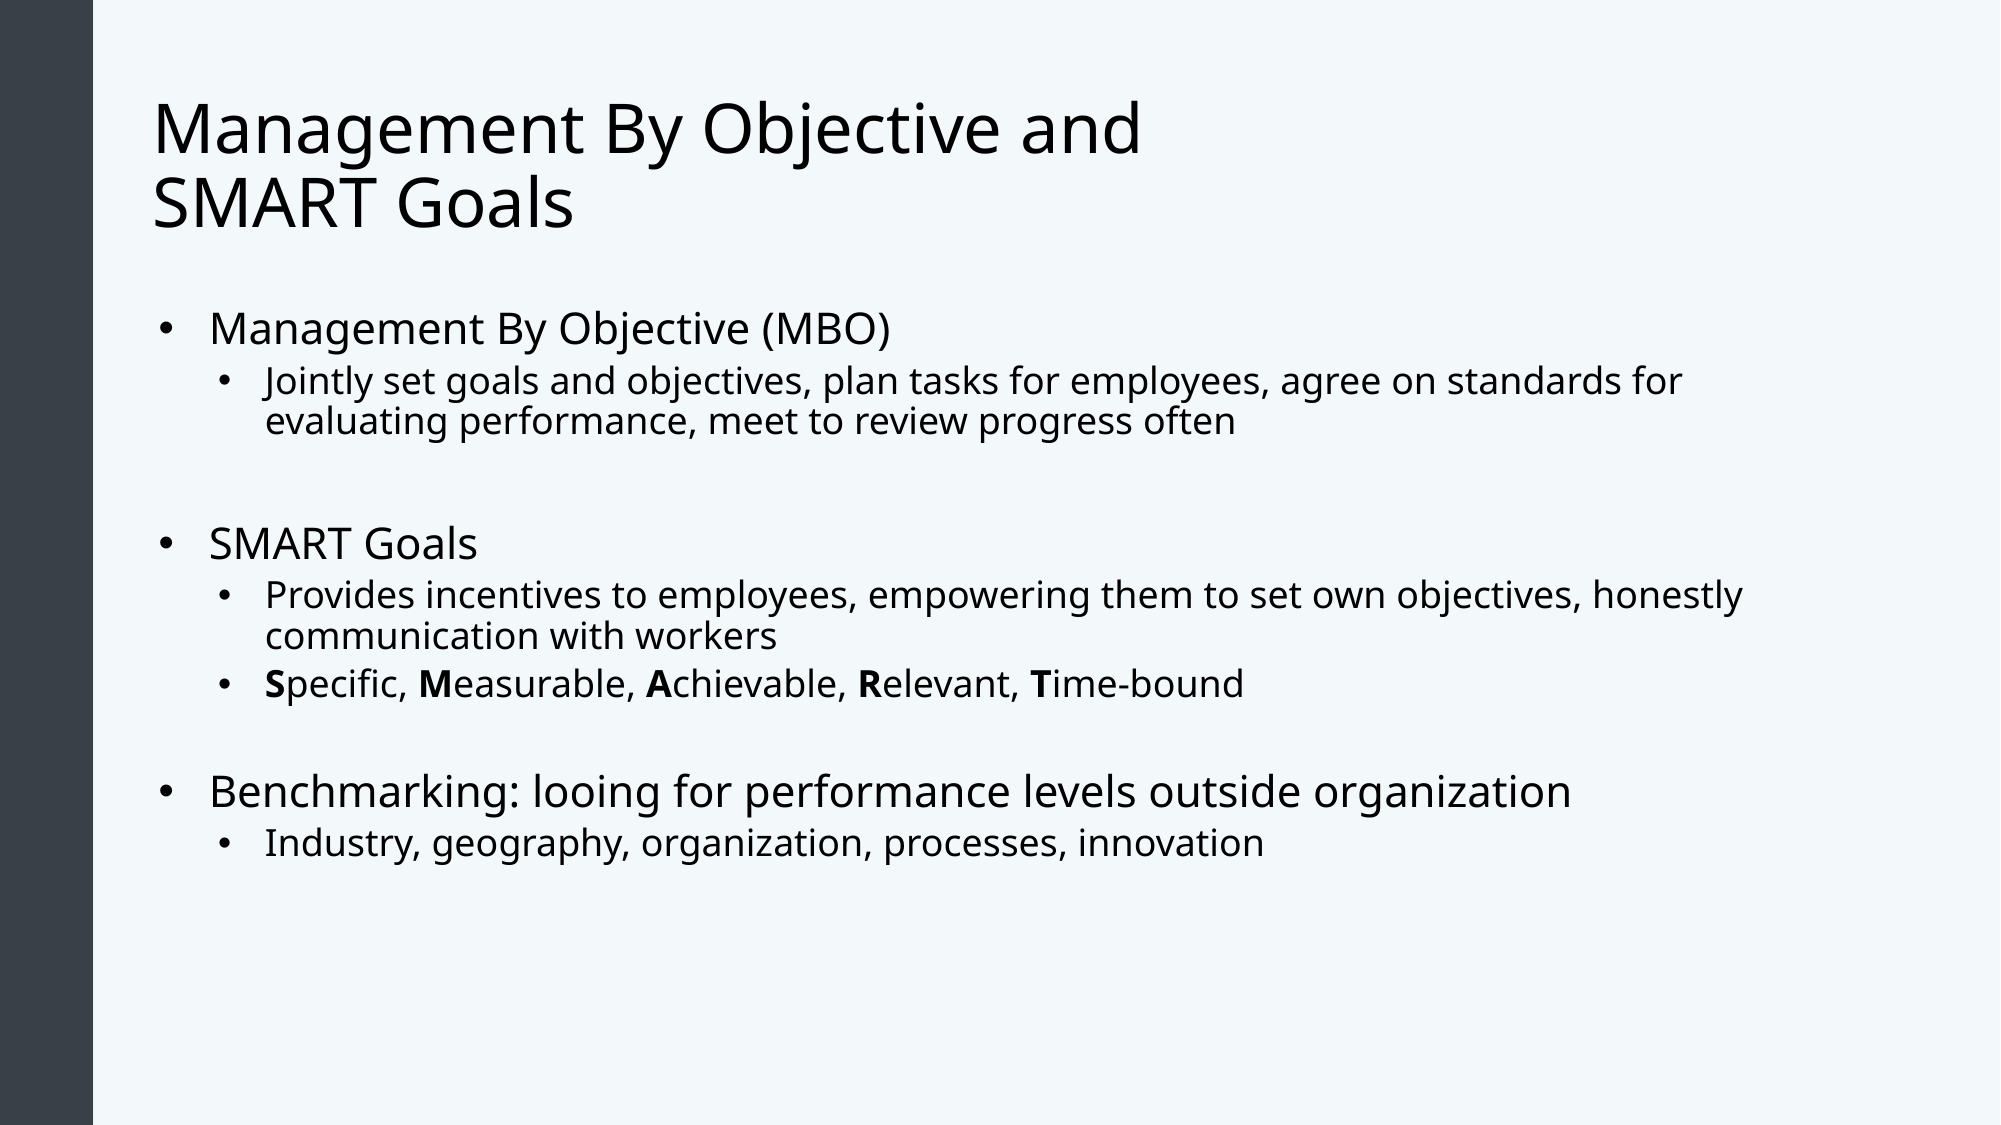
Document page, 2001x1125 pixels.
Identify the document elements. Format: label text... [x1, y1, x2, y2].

list Management By Objective (MBO) Jointly set goals and objectives, plan tasks for employees, agree on standards for evaluating performance, meet to review progress often SMART Goals Provides incentives to employees, empowering them to set own objectives, honestly communication with workers Specific, Measurable, Achievable, Relevant, Time-bound Benchmarking: looing for performance levels outside organization Industry, geography, organization, processes, innovation [137, 299, 1863, 1014]
title Management By Objective and SMART Goals [137, 59, 1863, 278]
